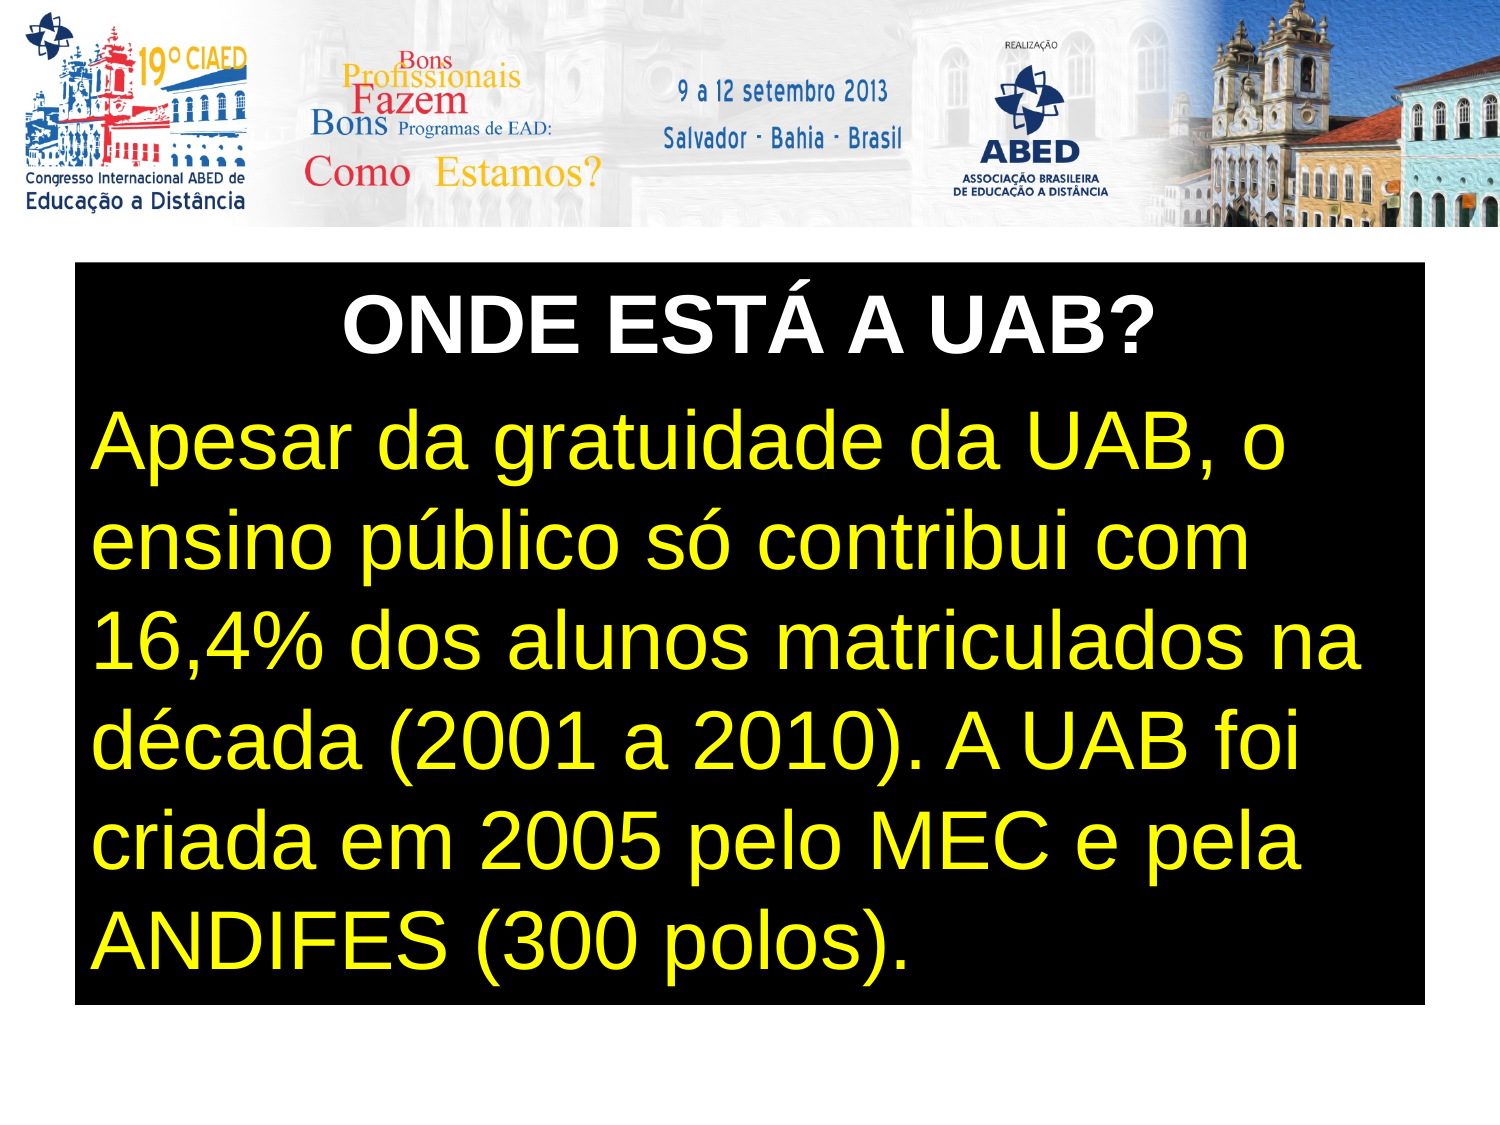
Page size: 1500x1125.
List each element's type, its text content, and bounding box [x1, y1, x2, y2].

picture [0, 0, 1500, 228]
list ONDE ESTÁ A UAB? Apesar da gratuidade da UAB, o ensino público só contribui com 16,4% dos alunos matriculados na década (2001 a 2010). A UAB foi criada em 2005 pelo MEC e pela ANDIFES (300 polos). [75, 262, 1425, 1005]
